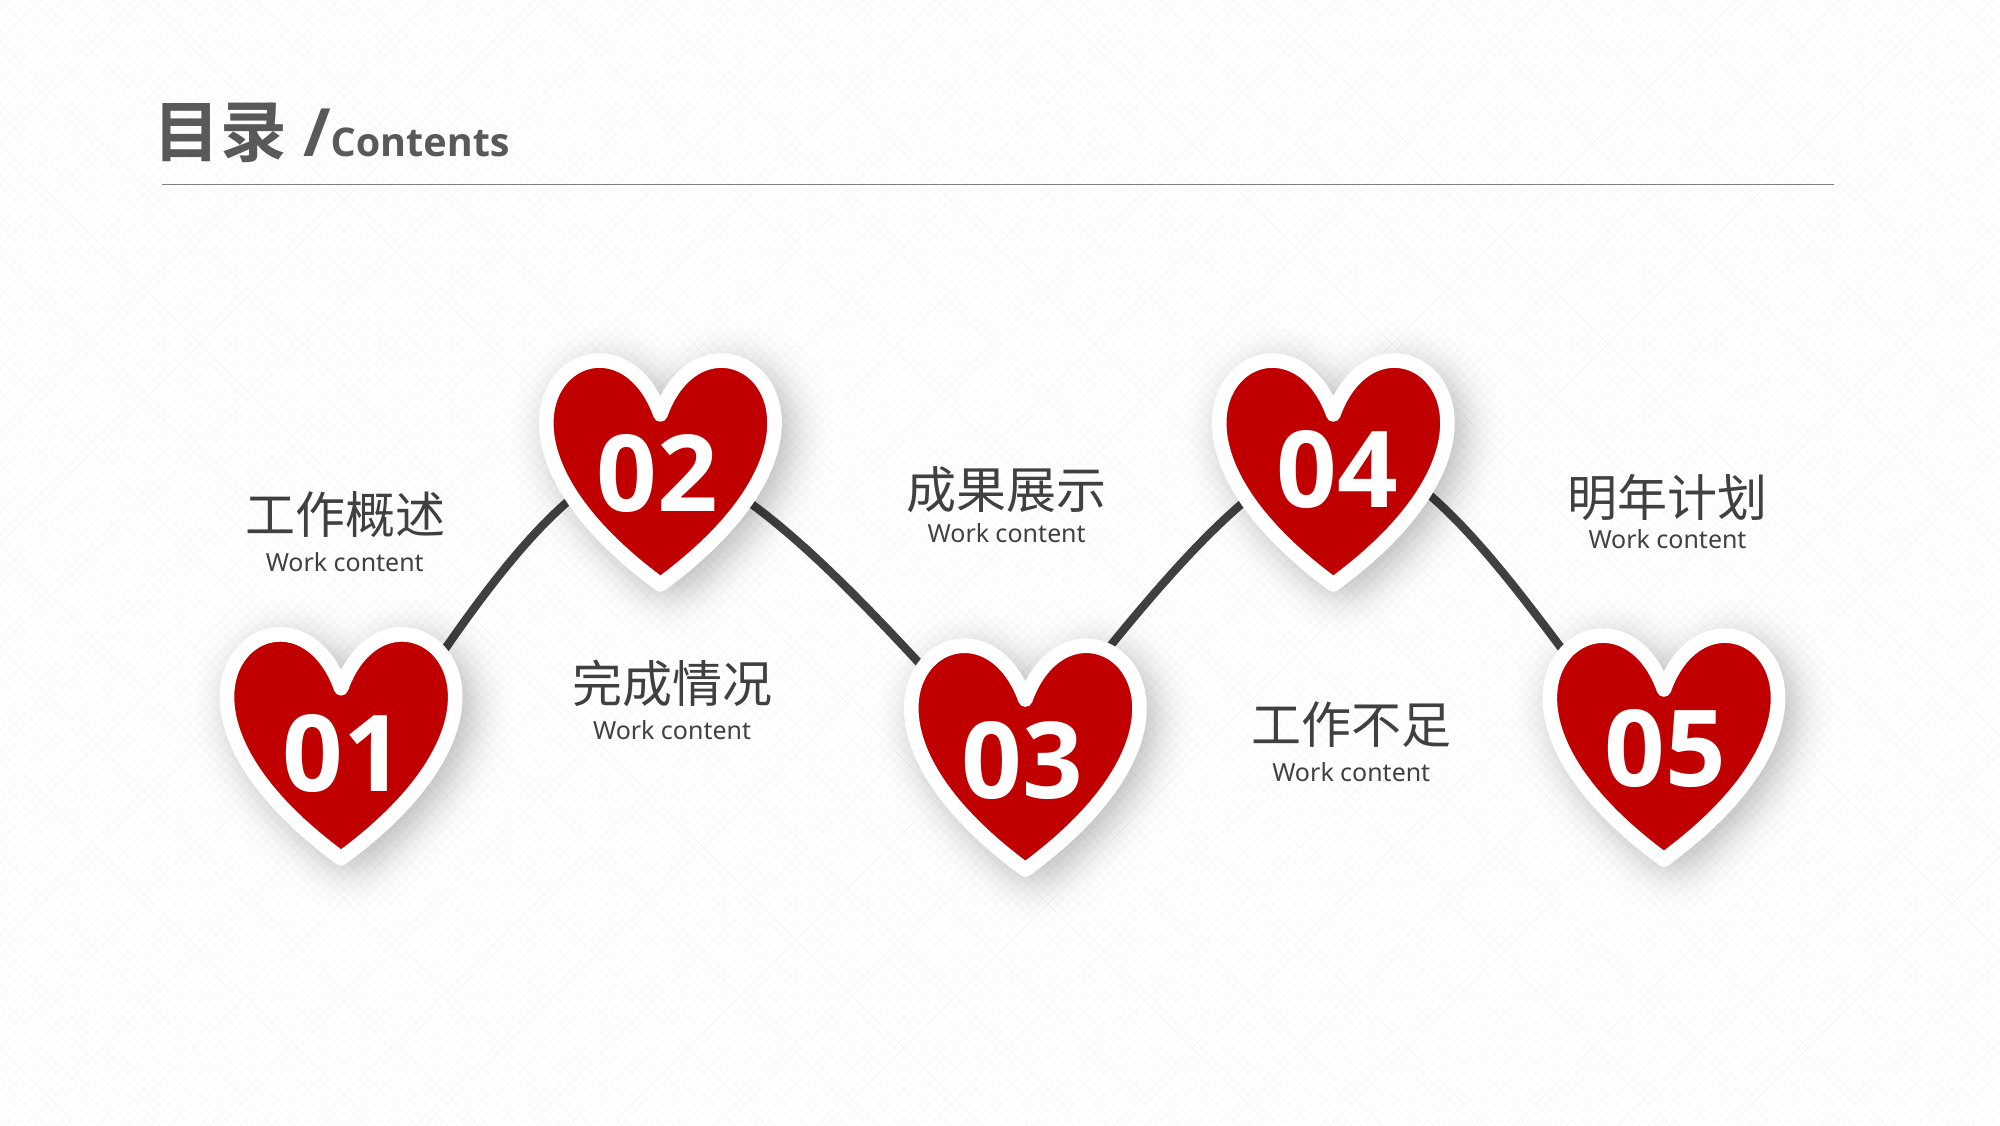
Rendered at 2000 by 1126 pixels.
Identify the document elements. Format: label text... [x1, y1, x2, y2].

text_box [869, 452, 1144, 554]
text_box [1219, 688, 1483, 793]
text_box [1517, 590, 1813, 926]
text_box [499, 315, 816, 651]
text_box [227, 631, 455, 859]
text_box [460, 591, 645, 763]
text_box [1187, 312, 1488, 647]
text_box [797, 561, 869, 756]
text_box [196, 477, 494, 583]
text_box 目录/Contents [133, 75, 628, 185]
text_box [1519, 460, 1817, 561]
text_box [550, 659, 795, 752]
text_box [1146, 559, 1517, 746]
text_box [874, 603, 1170, 938]
